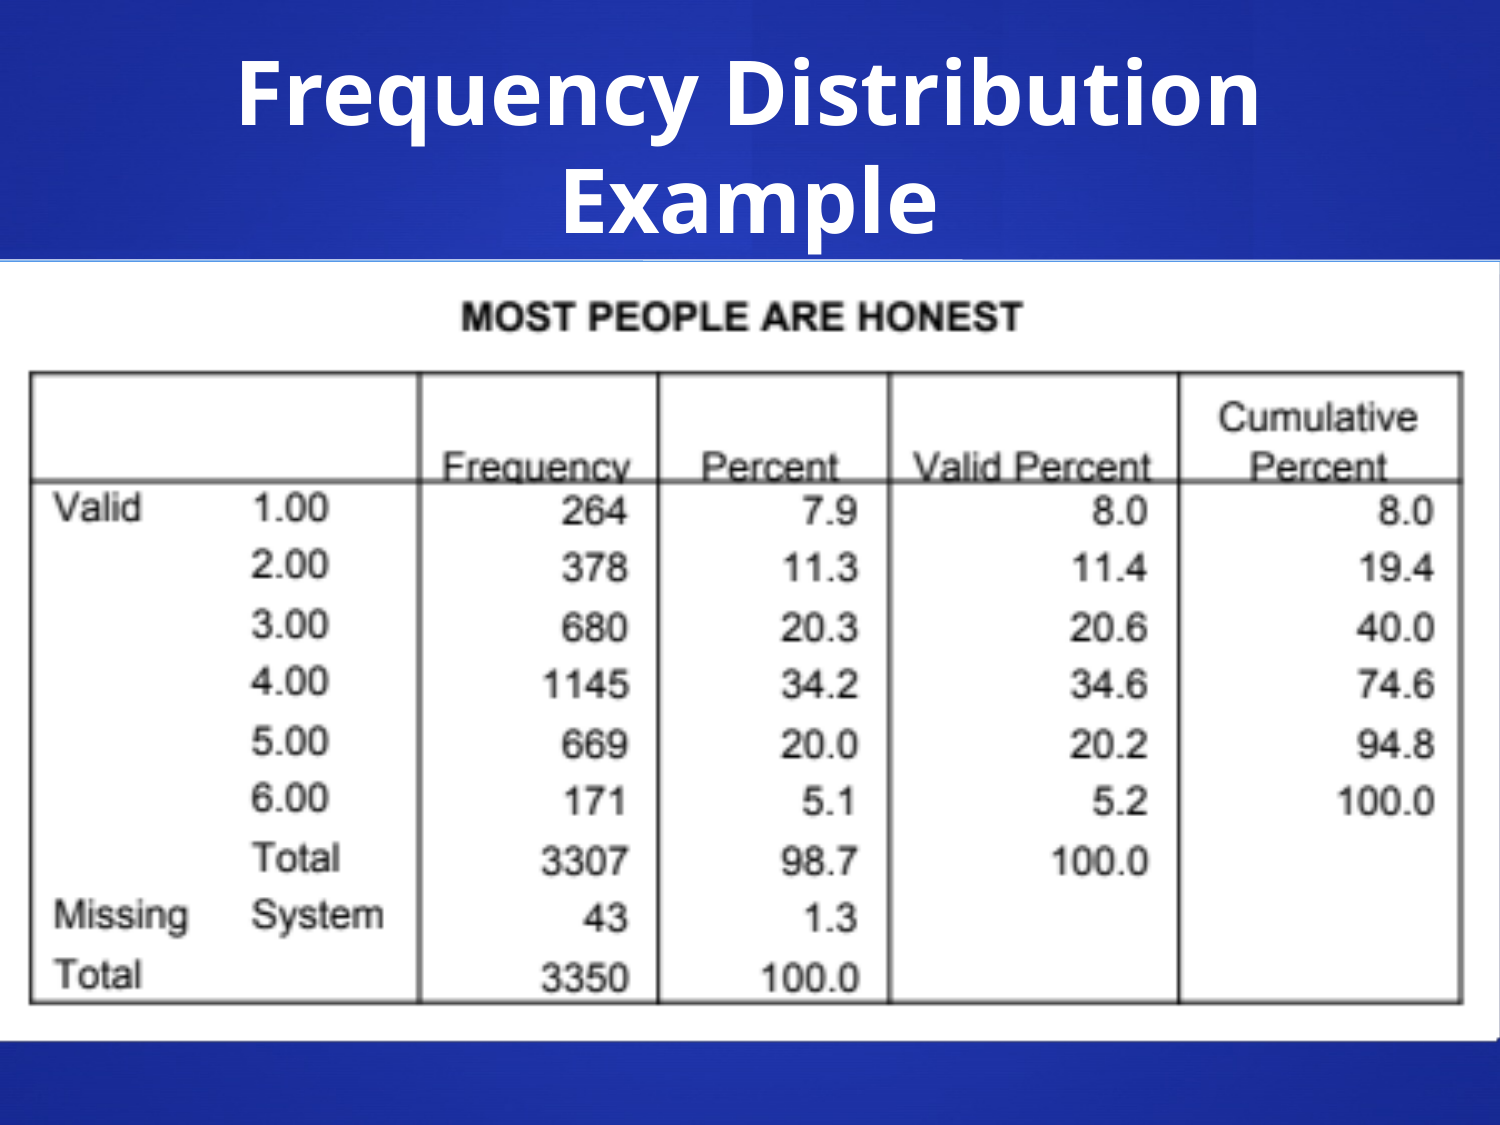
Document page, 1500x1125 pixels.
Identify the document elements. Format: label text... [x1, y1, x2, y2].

picture [0, 261, 1500, 1125]
picture [0, 0, 1500, 259]
title Frequency Distribution Example [111, 50, 1387, 238]
